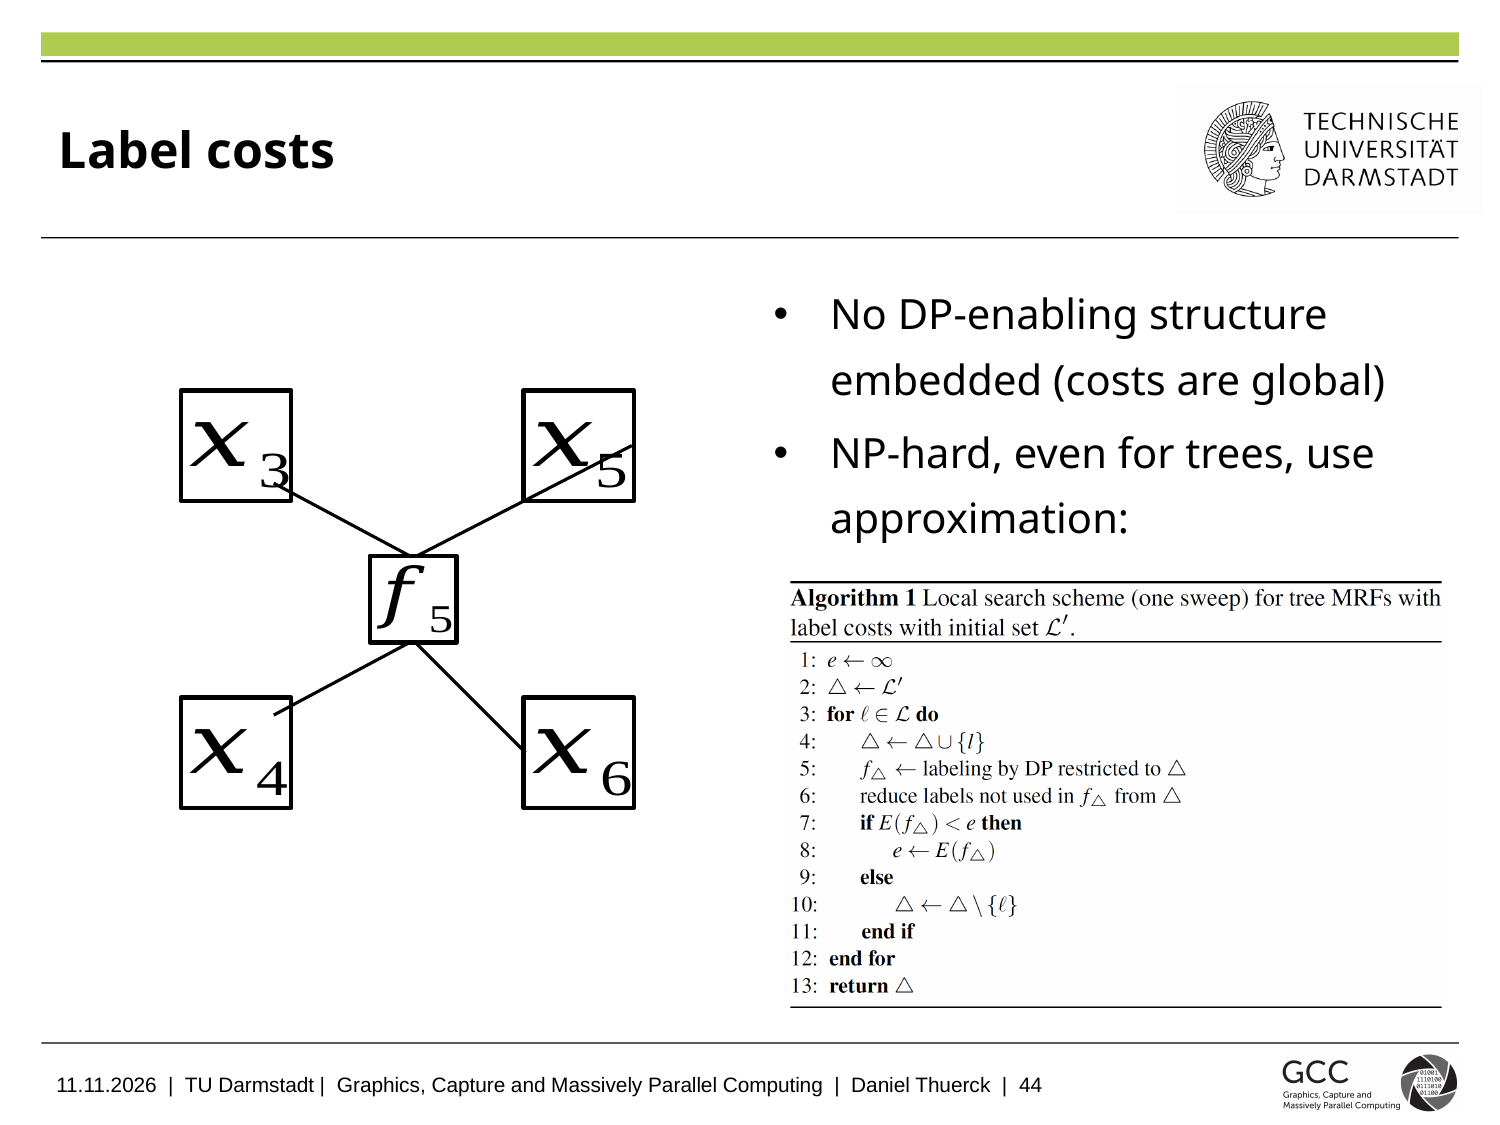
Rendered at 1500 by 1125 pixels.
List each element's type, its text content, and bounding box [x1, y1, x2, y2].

picture [785, 573, 1448, 1013]
title Label costs [58, 79, 1149, 218]
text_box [413, 482, 542, 558]
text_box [273, 640, 410, 716]
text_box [273, 482, 411, 558]
picture [1175, 84, 1483, 214]
picture [1281, 1053, 1459, 1114]
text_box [413, 640, 542, 716]
list No DP-enabling structure embedded (costs are global) NP-hard, even for trees, use approximation: [773, 265, 1459, 559]
